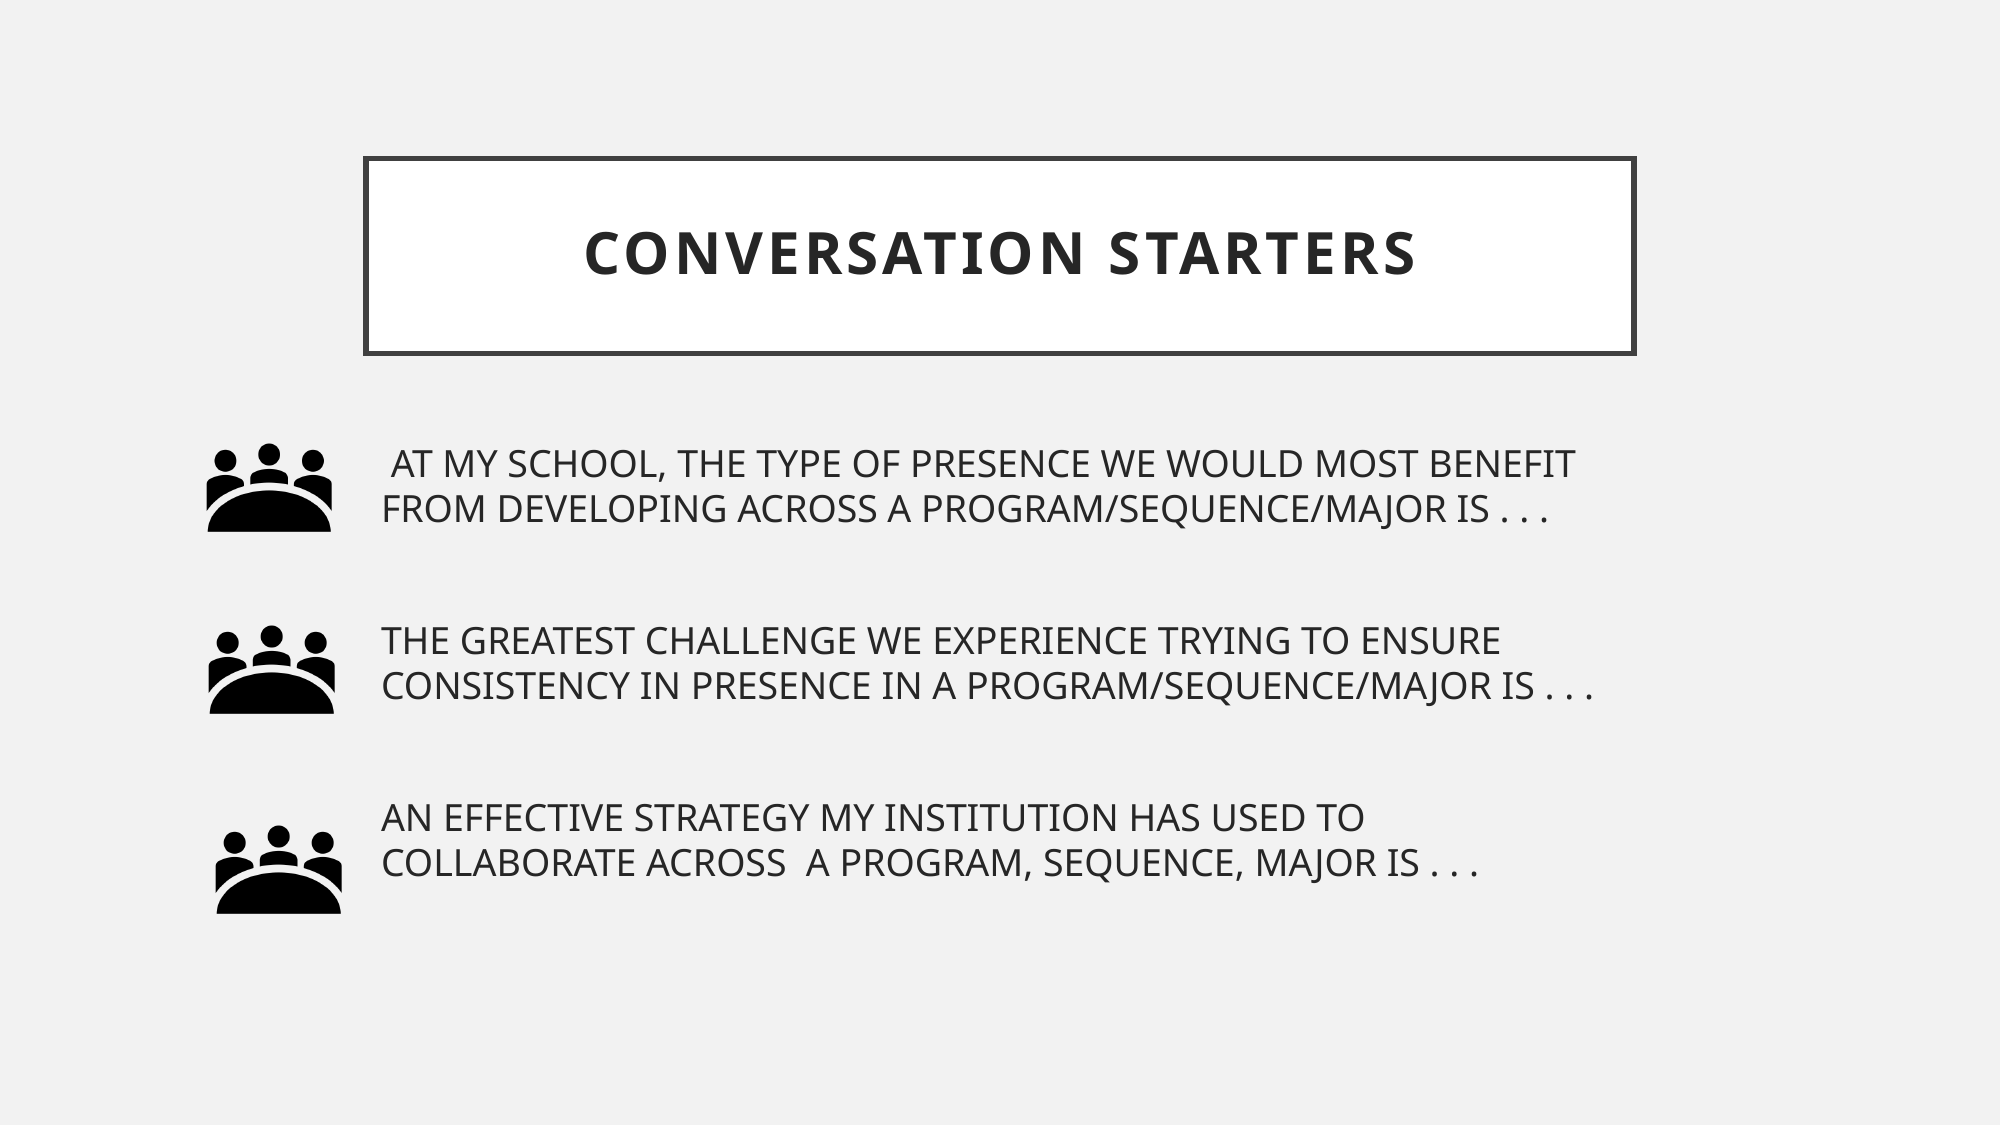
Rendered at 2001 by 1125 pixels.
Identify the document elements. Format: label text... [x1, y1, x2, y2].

picture [193, 412, 344, 563]
picture [203, 794, 354, 945]
picture [196, 594, 347, 745]
list AT MY SCHOOL, THE TYPE OF PRESENCE WE WOULD MOST BENEFIT FROM DEVELOPING ACROSS A PROGRAM/SEQUENCE/MAJOR IS . . . THE GREATEST CHALLENGE WE EXPERIENCE TRYING TO ENSURE CONSISTENCY IN PRESENCE IN A PROGRAM/SEQUENCE/MAJOR IS . . . AN EFFECTIVE STRATEGY MY INSTITUTION HAS USED TO COLLABORATE ACROSS A PROGRAM, SEQUENCE, MAJOR IS . . . [366, 432, 1634, 942]
title CONVERSATION STARTERS [363, 156, 1637, 356]
